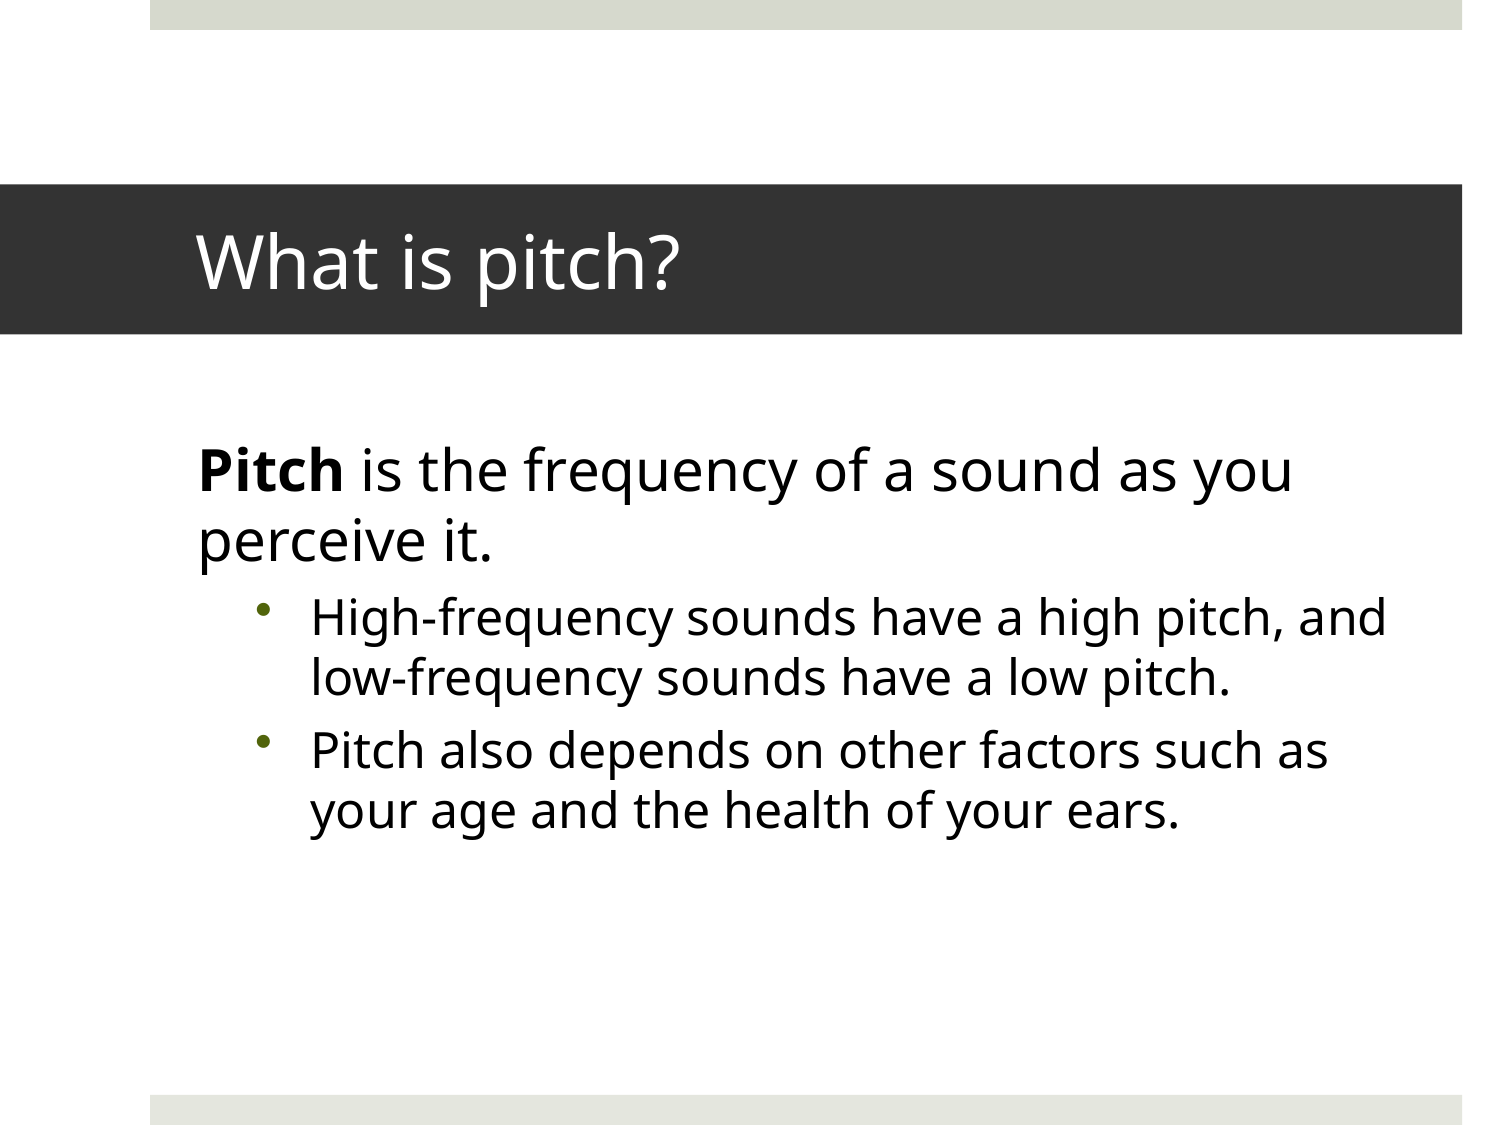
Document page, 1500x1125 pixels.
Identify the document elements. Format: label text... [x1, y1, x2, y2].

list Pitch is the frequency of a sound as you perceive it. High-frequency sounds have a high pitch, and low-frequency sounds have a low pitch. Pitch also depends on other factors such as your age and the health of your ears. [182, 425, 1432, 1028]
title What is pitch? [0, 184, 1463, 335]
